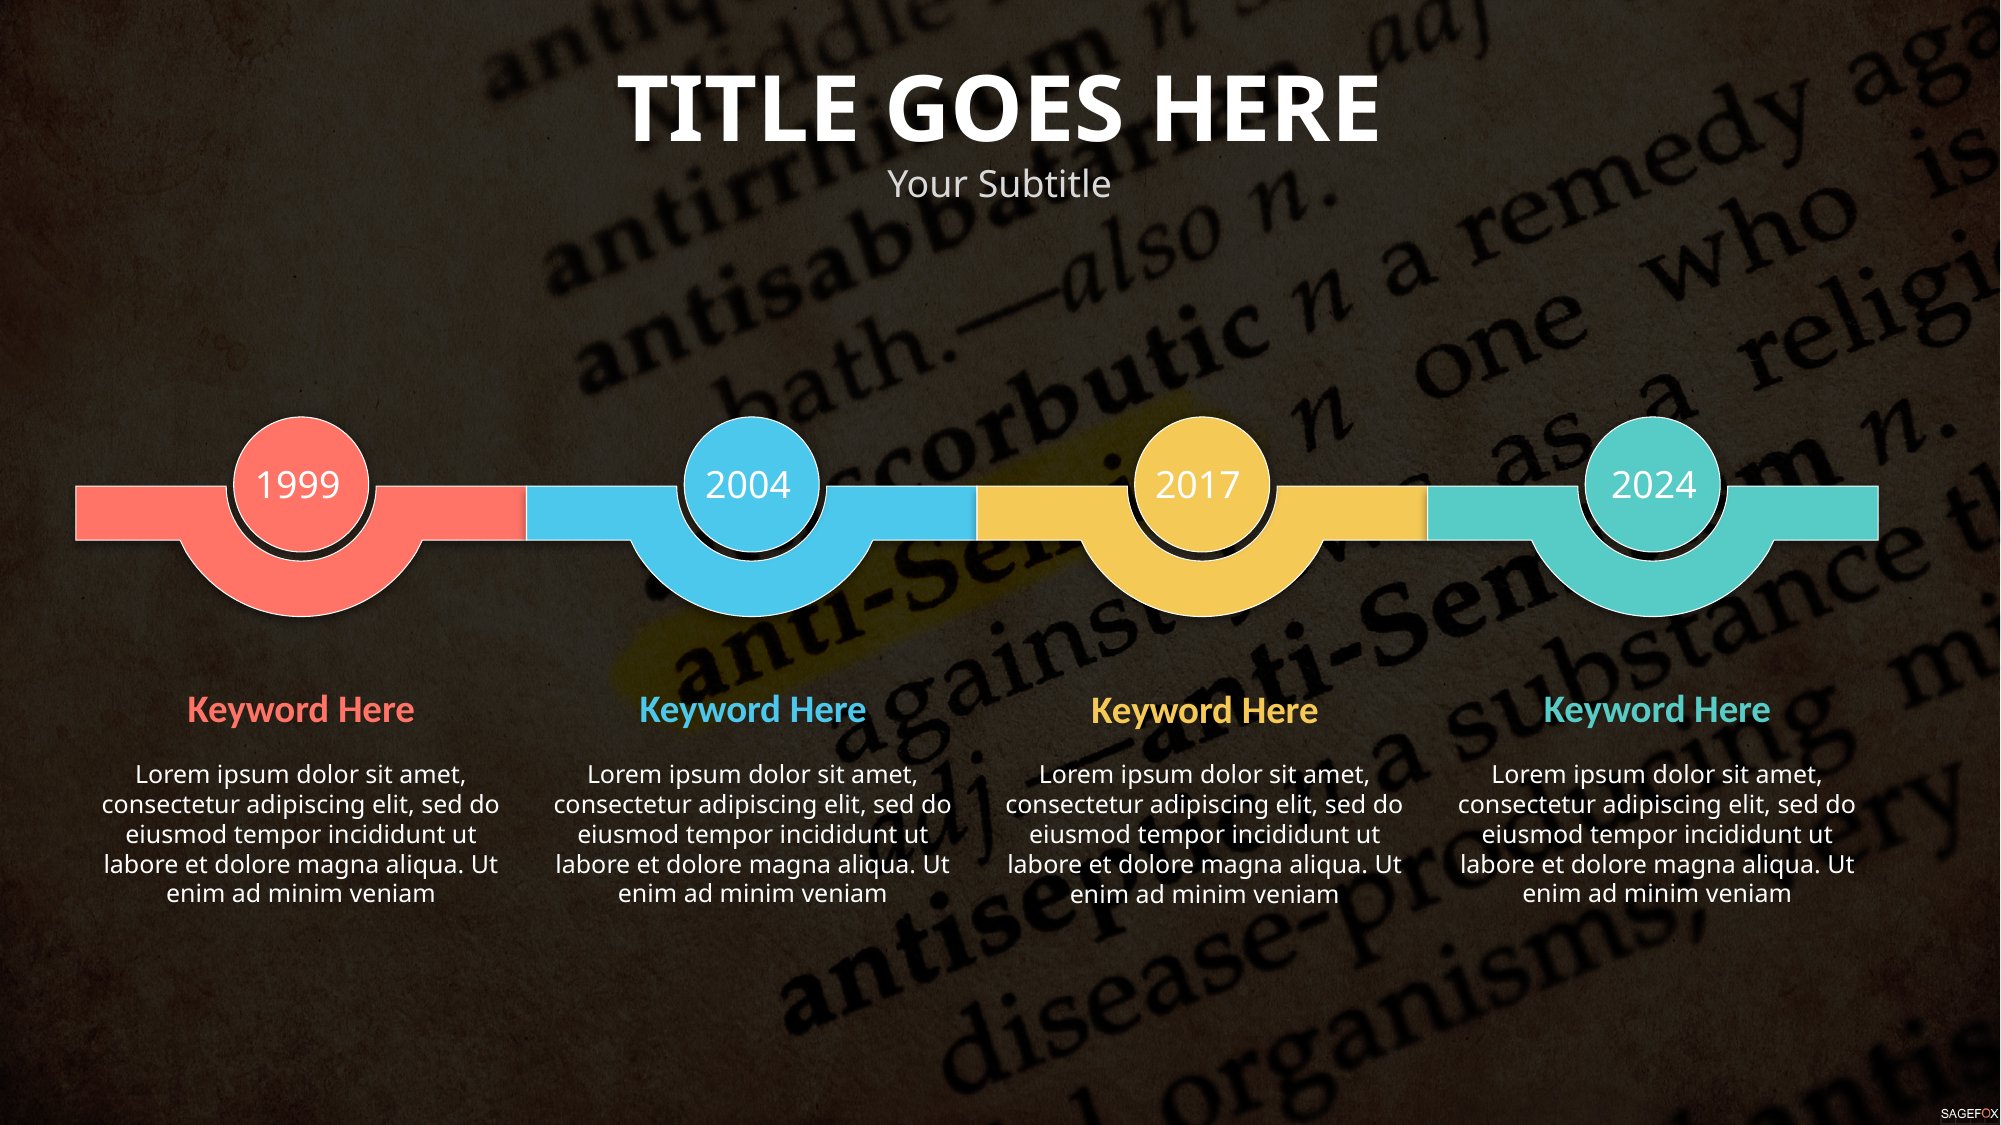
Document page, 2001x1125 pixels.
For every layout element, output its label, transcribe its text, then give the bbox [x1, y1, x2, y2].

text_box [975, 485, 1426, 618]
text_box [1454, 684, 1860, 910]
text_box [74, 485, 525, 618]
picture [0, 0, 2001, 1125]
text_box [98, 684, 504, 910]
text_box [1585, 416, 1721, 552]
text_box [1426, 485, 1880, 618]
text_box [550, 684, 956, 910]
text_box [1002, 684, 1408, 910]
text_box TITLE GOES HERE Your Subtitle [548, 42, 1452, 212]
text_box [233, 416, 369, 552]
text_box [1134, 416, 1270, 552]
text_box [684, 416, 820, 552]
text_box [525, 485, 975, 618]
